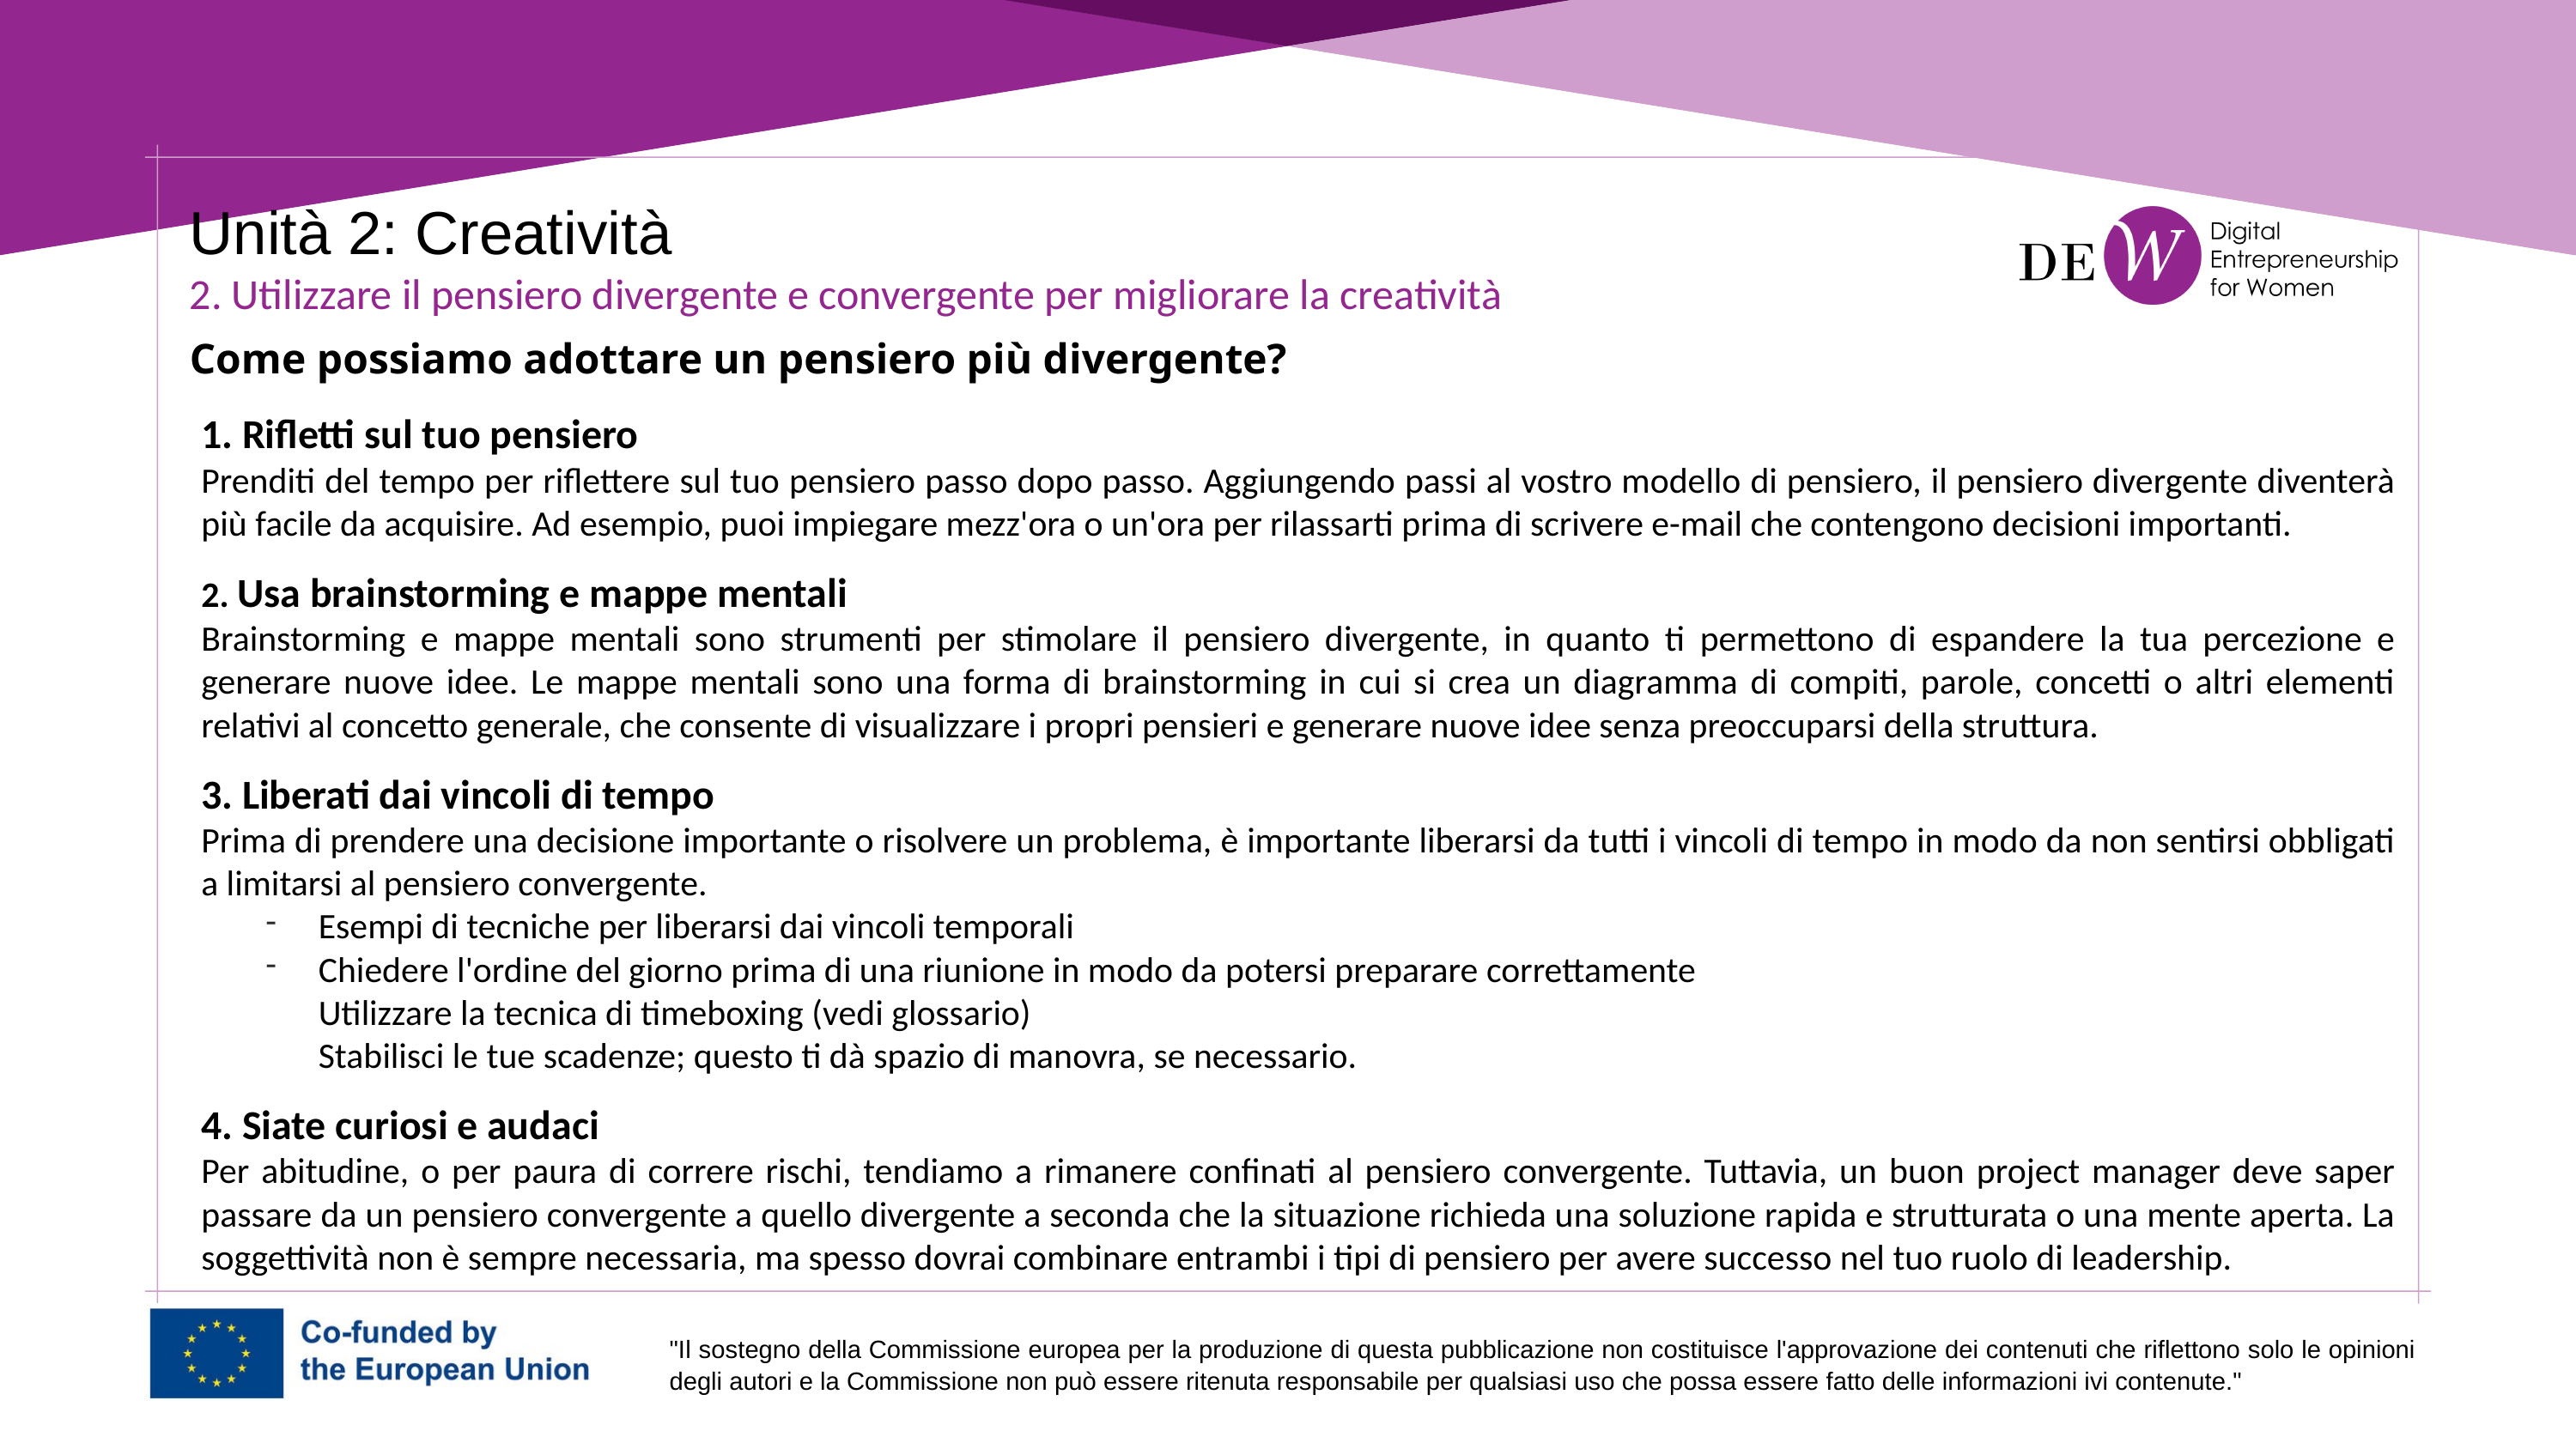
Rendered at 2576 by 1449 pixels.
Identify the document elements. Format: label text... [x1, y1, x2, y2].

picture [144, 1303, 596, 1403]
picture [2017, 206, 2405, 305]
text_box Unità 2: Creatività 2. Utilizzare il pensiero divergente e convergente per migliorare la creatività [176, 187, 1965, 325]
text_box Come possiamo adottare un pensiero più divergente? 1. Rifletti sul tuo pensiero Prenditi del tempo per riflettere sul tuo pensiero passo dopo passo. Aggiungendo passi al vostro modello di pensiero, il pensiero divergente diventerà più facile da acquisire. Ad esempio, puoi impiegare mezz'ora o un'ora per rilassarti prima di scrivere e-mail che contengono decisioni importanti. 2. Usa brainstorming e mappe mentali Brainstorming e mappe mentali sono strumenti per stimolare il pensiero divergente, in quanto ti permettono di espandere la tua percezione e generare nuove idee. Le mappe mentali sono una forma di brainstorming in cui si crea un diagramma di compiti, parole, concetti o altri elementi relativi al concetto generale, che consente di visualizzare i propri pensieri e generare nuove idee senza preoccuparsi della struttura. 3. Liberati dai vincoli di tempo Prima di prendere una decisione importante o risolvere un problema, è importante liberarsi da tutti i vincoli di tempo in modo da non sentirsi obbligati a limitarsi al pensiero convergente. Esempi di tecniche per liberarsi dai vincoli temporali Chiedere l'ordine del giorno prima di una riunione in modo da potersi preparare correttamente Utilizzare la tecnica di timeboxing (vedi glossario) Stabilisci le tue scadenze; questo ti dà spazio di manovra, se necessario. 4. Siate curiosi e audaci Per abitudine, o per paura di correre rischi, tendiamo a rimanere confinati al pensiero convergente. Tuttavia, un buon project manager deve saper passare da un pensiero convergente a quello divergente a seconda che la situazione richieda una soluzione rapida e strutturata o una mente aperta. La soggettività non è sempre necessaria, ma spesso dovrai combinare entrambi i tipi di pensiero per avere successo nel tuo ruolo di leadership. [176, 326, 2409, 1283]
